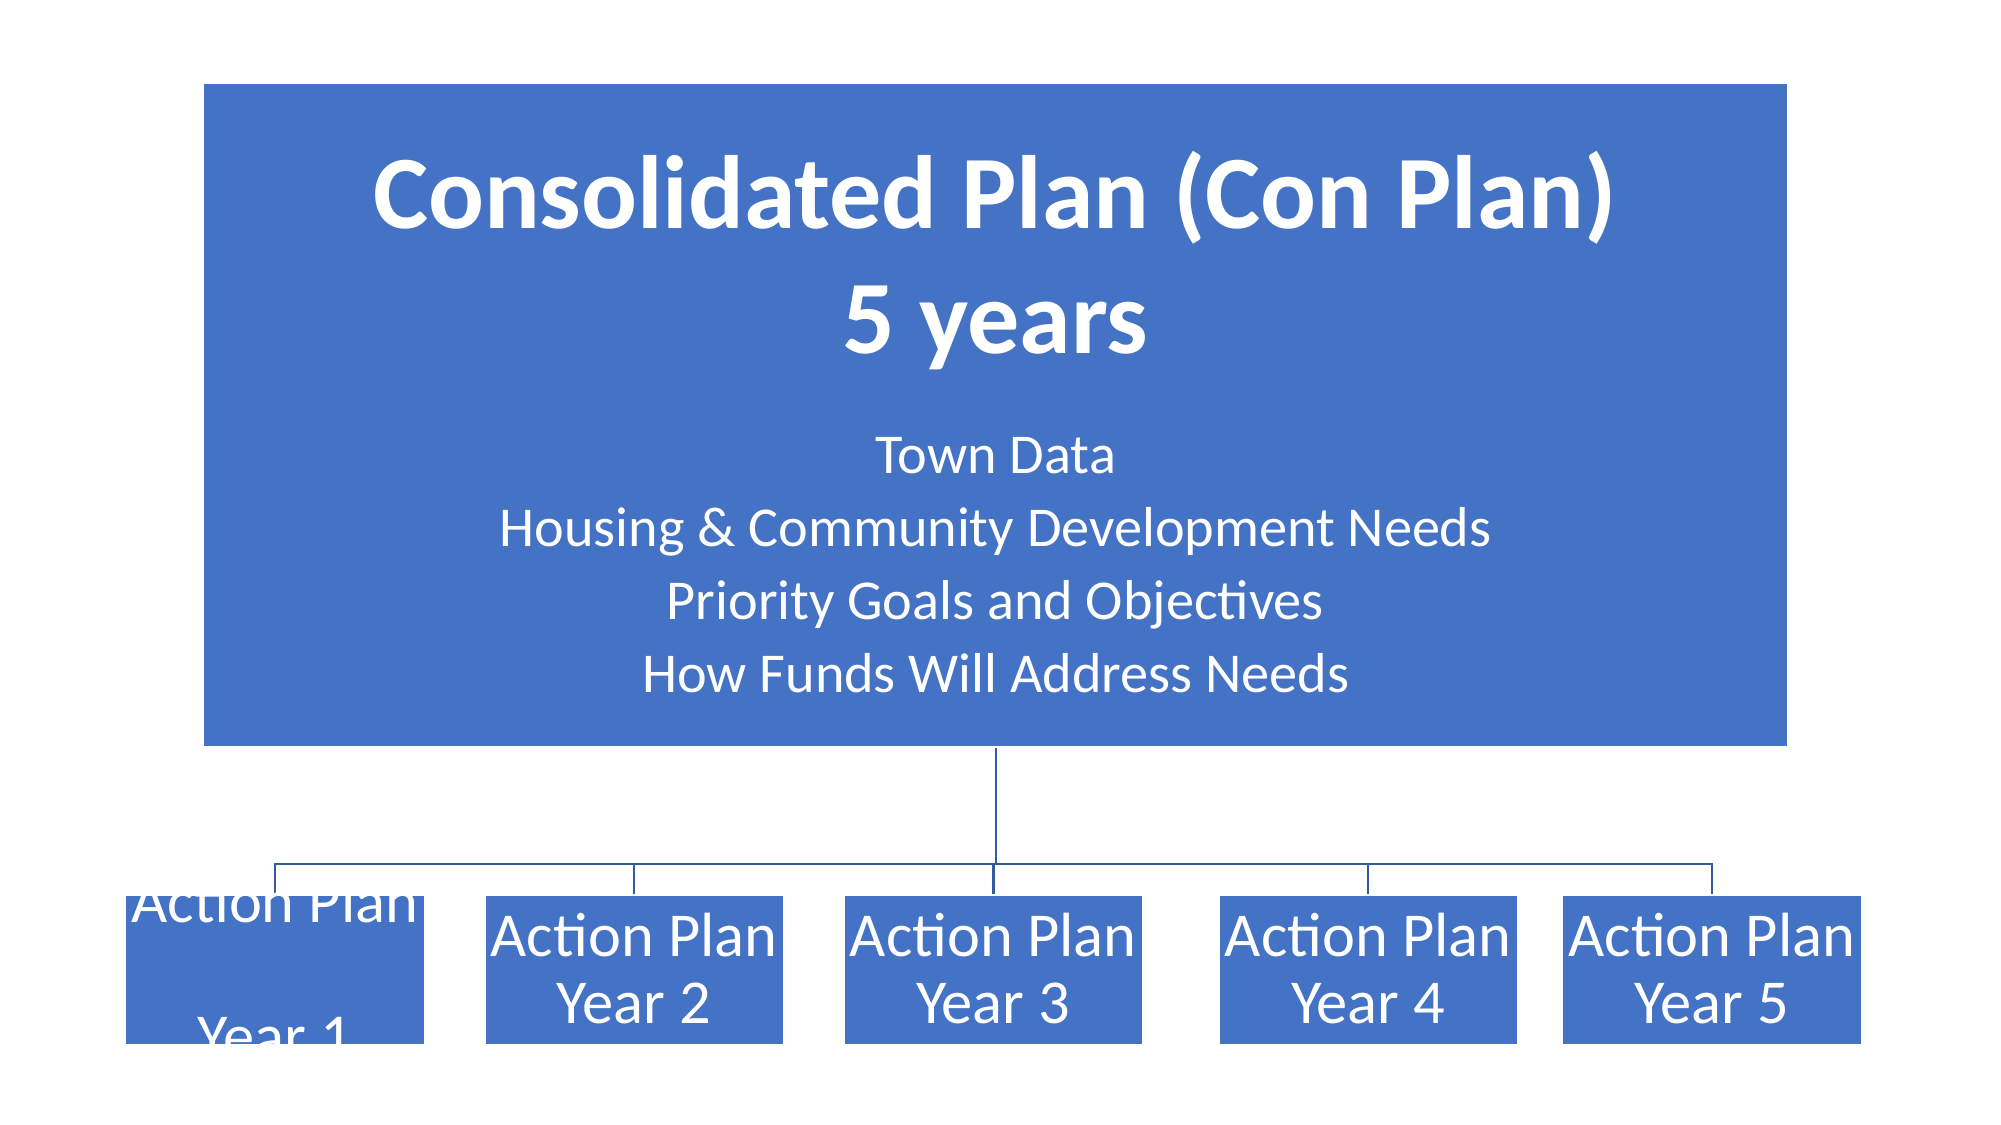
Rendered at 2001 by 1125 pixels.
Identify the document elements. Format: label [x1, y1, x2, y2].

list [125, 0, 1875, 1125]
